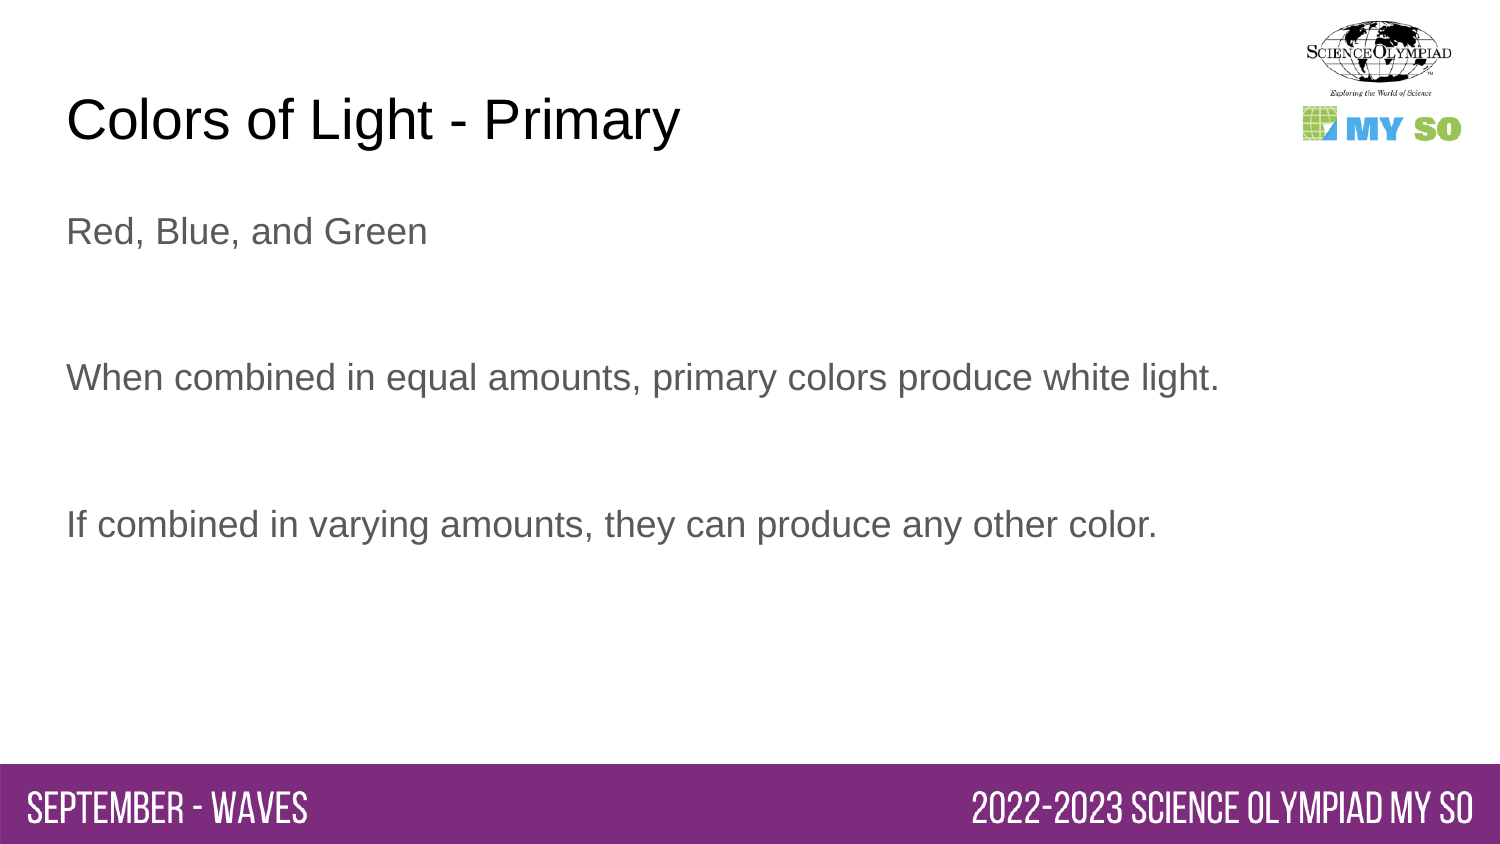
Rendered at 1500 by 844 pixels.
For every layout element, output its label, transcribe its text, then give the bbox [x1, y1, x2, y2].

list Red, Blue, and Green When combined in equal amounts, primary colors produce white light. If combined in varying amounts, they can produce any other color. [51, 189, 1449, 750]
picture [0, 0, 1500, 844]
title Colors of Light - Primary [51, 72, 1449, 167]
